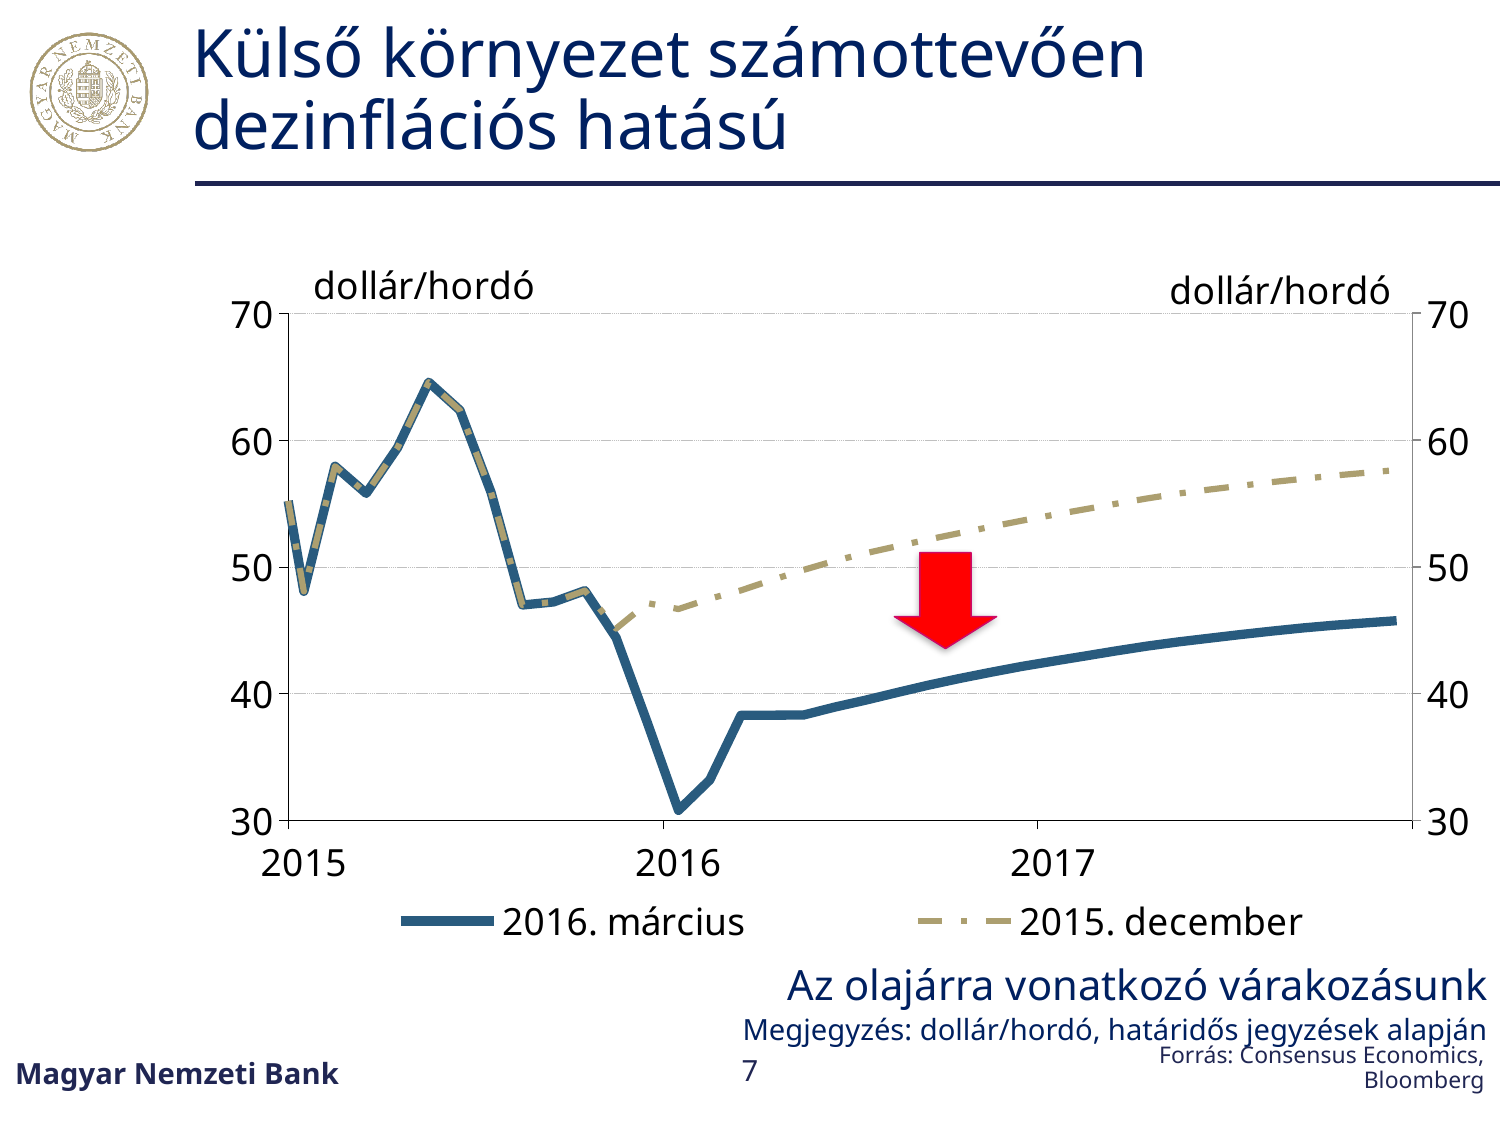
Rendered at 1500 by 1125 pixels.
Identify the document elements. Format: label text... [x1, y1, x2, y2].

picture [17, 21, 161, 165]
list Forrás: Consensus Economics, Bloomberg [1033, 1054, 1500, 1103]
chart [229, 250, 1471, 960]
footer Magyar Nemzeti Bank [0, 1042, 507, 1103]
title Külső környezet számottevően dezinflációs hatású [177, 29, 1406, 155]
text_box Az olajárra vonatkozó várakozásunk Megjegyzés: dollár/hordó, határidős jegyzések alapján [173, 947, 1500, 1054]
slide_number 7 [581, 1054, 919, 1103]
